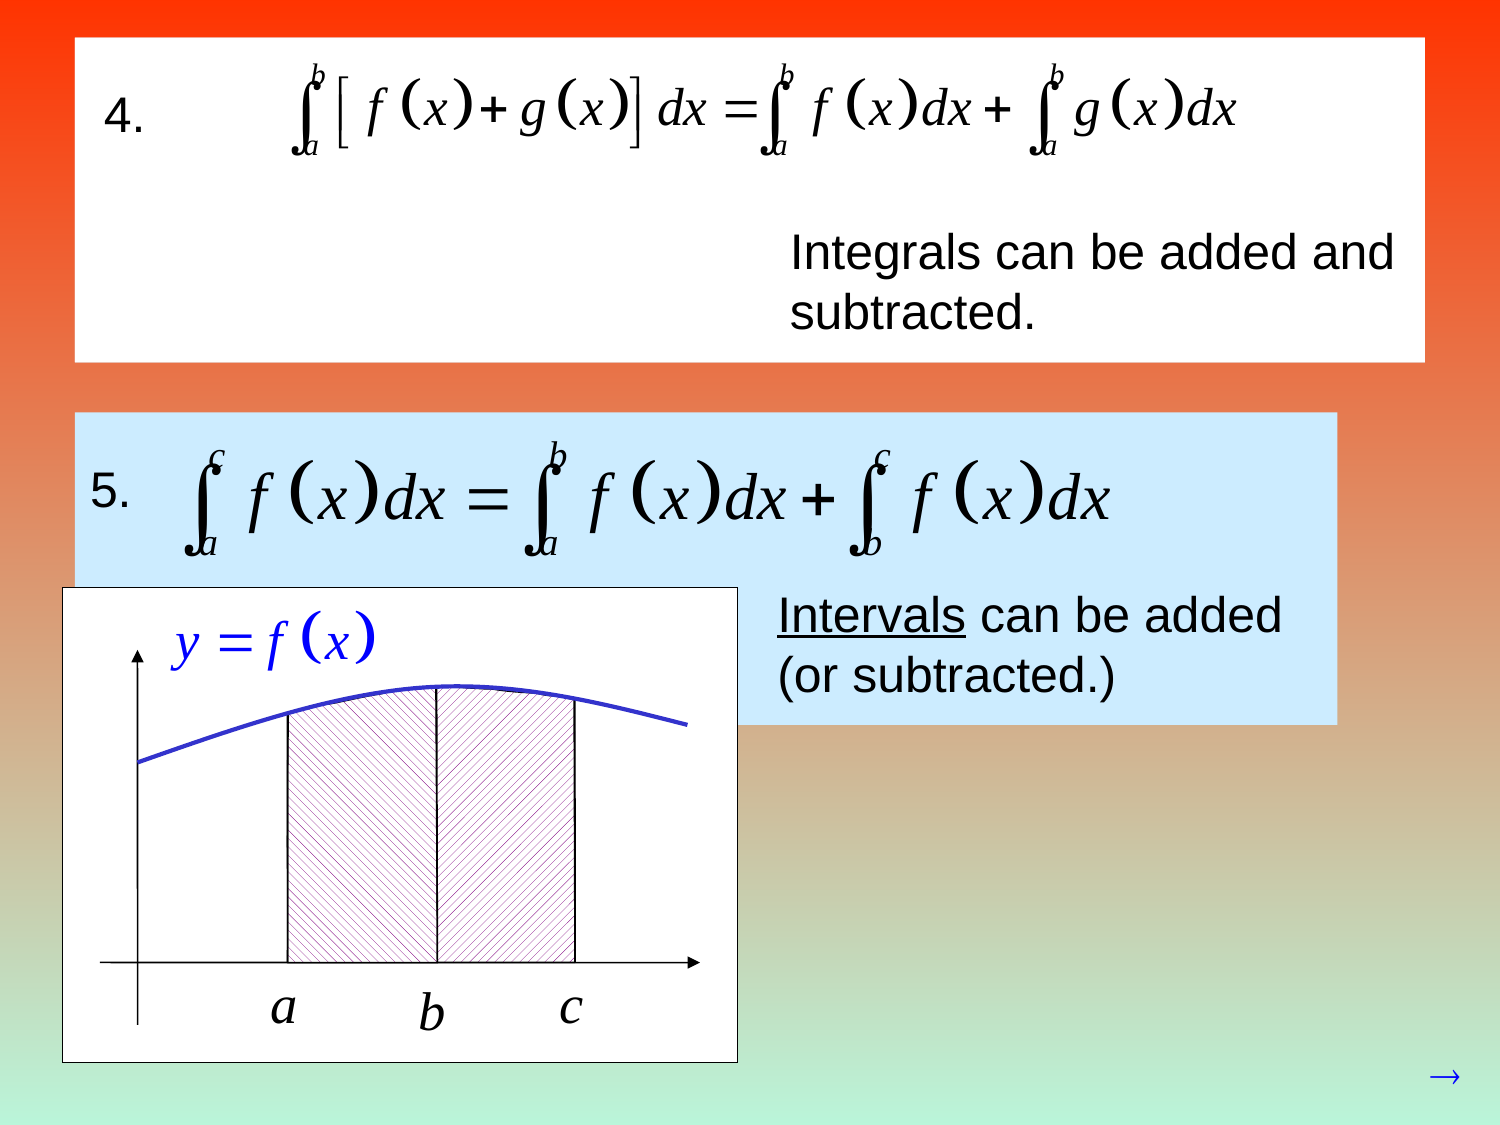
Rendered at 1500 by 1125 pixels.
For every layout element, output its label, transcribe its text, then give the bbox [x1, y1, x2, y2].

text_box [436, 685, 576, 963]
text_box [274, 49, 1250, 167]
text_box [74, 424, 1403, 711]
text_box Integrals can be added and subtracted. [774, 212, 1416, 348]
text_box [741, 719, 1338, 725]
text_box [74, 412, 1338, 424]
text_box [286, 687, 433, 963]
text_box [62, 587, 738, 1063]
text_box 4. [89, 74, 161, 150]
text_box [1424, 1062, 1474, 1098]
text_box [74, 37, 1425, 363]
